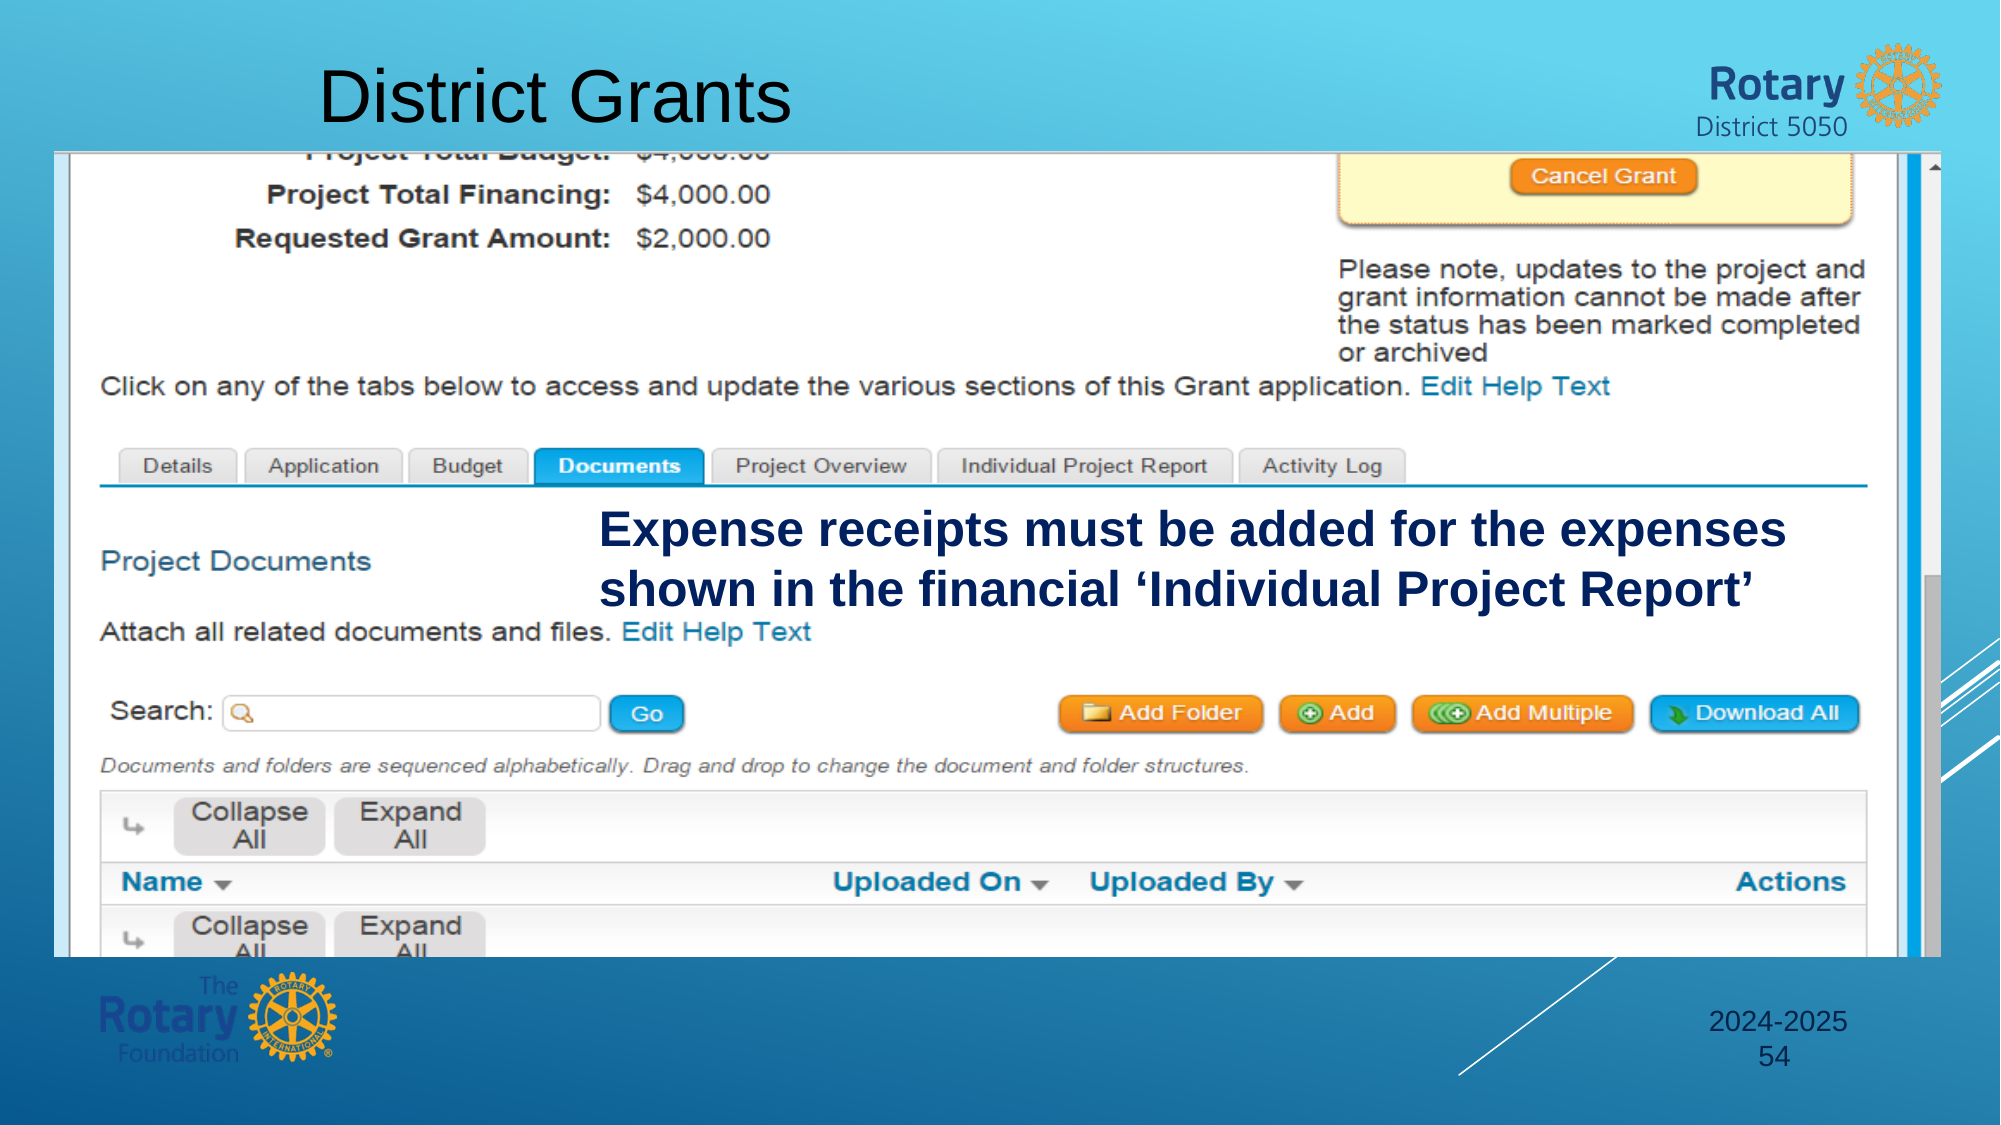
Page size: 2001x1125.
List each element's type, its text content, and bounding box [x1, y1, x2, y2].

picture [1683, 35, 1952, 144]
text_box District Grants [303, 57, 1742, 151]
picture [53, 151, 1942, 957]
text_box [324, 957, 1675, 1029]
picture [100, 972, 337, 1062]
